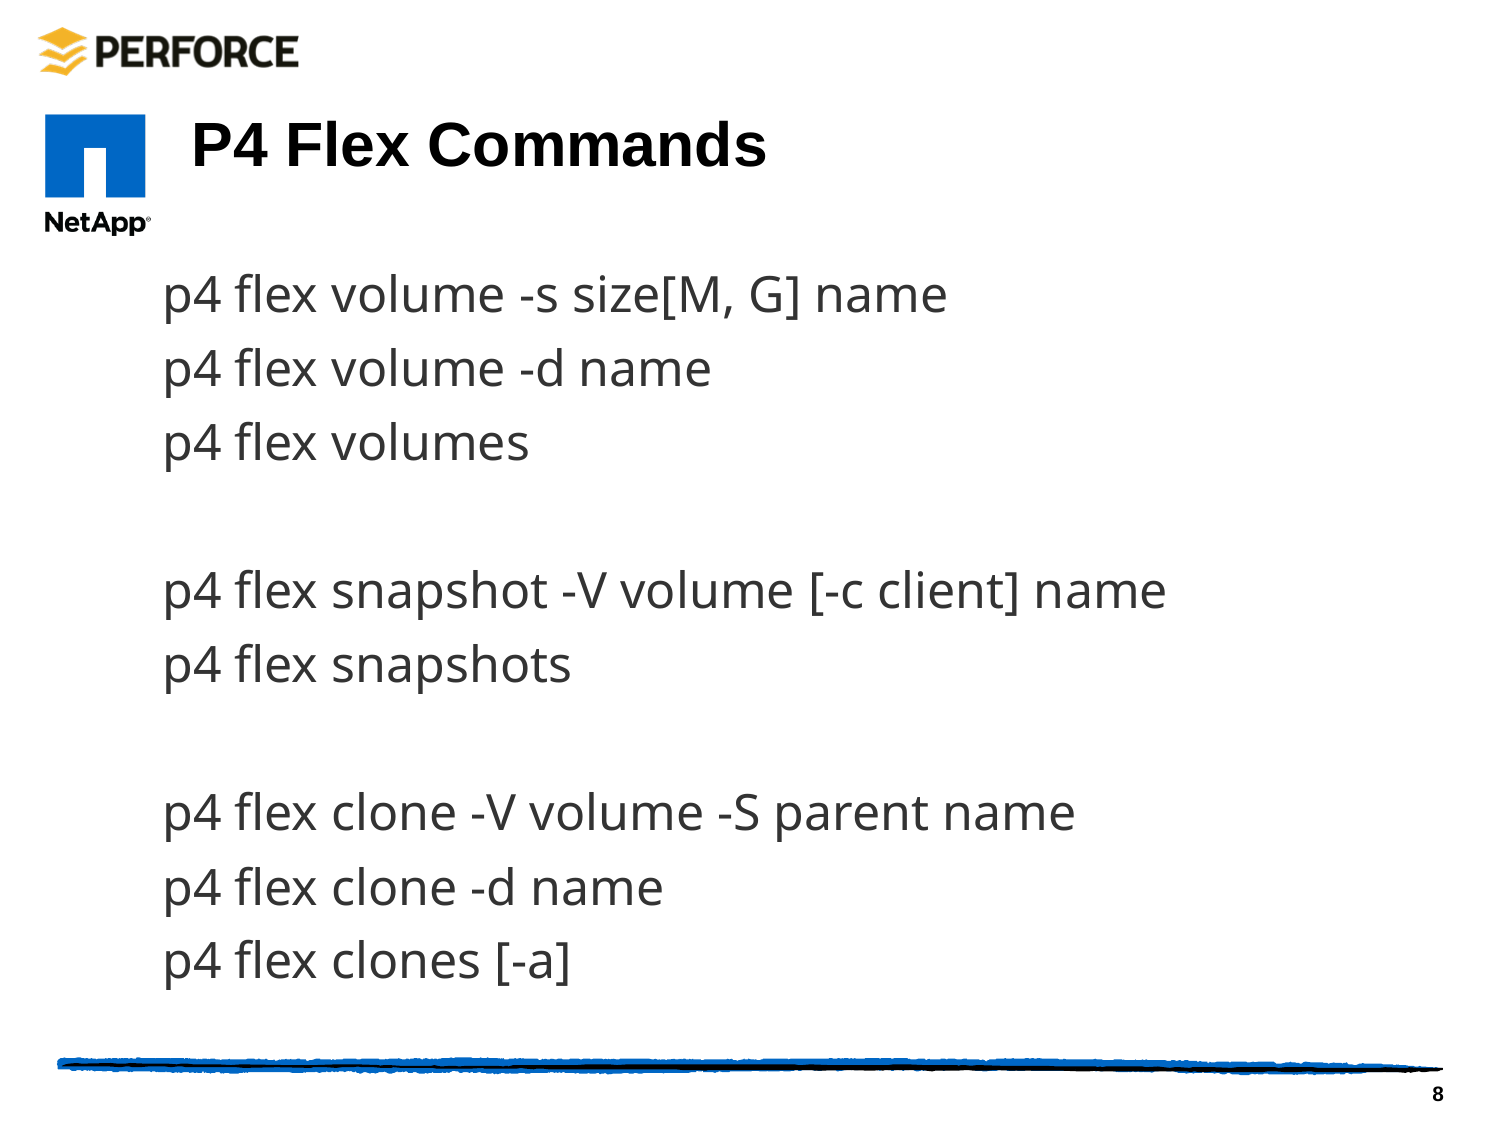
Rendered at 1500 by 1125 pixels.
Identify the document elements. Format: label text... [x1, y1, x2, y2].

picture [37, 27, 299, 76]
list p4 flex volume -s size[M, G] name p4 flex volume -d name p4 flex volumes p4 flex snapshot -V volume [-c client] name p4 flex snapshots p4 flex clone -V volume -S parent name p4 flex clone -d name p4 flex clones [-a] [162, 262, 1488, 1038]
title P4 Flex Commands [191, 82, 1441, 201]
slide_number 8 [1346, 1072, 1460, 1111]
picture [43, 111, 152, 238]
